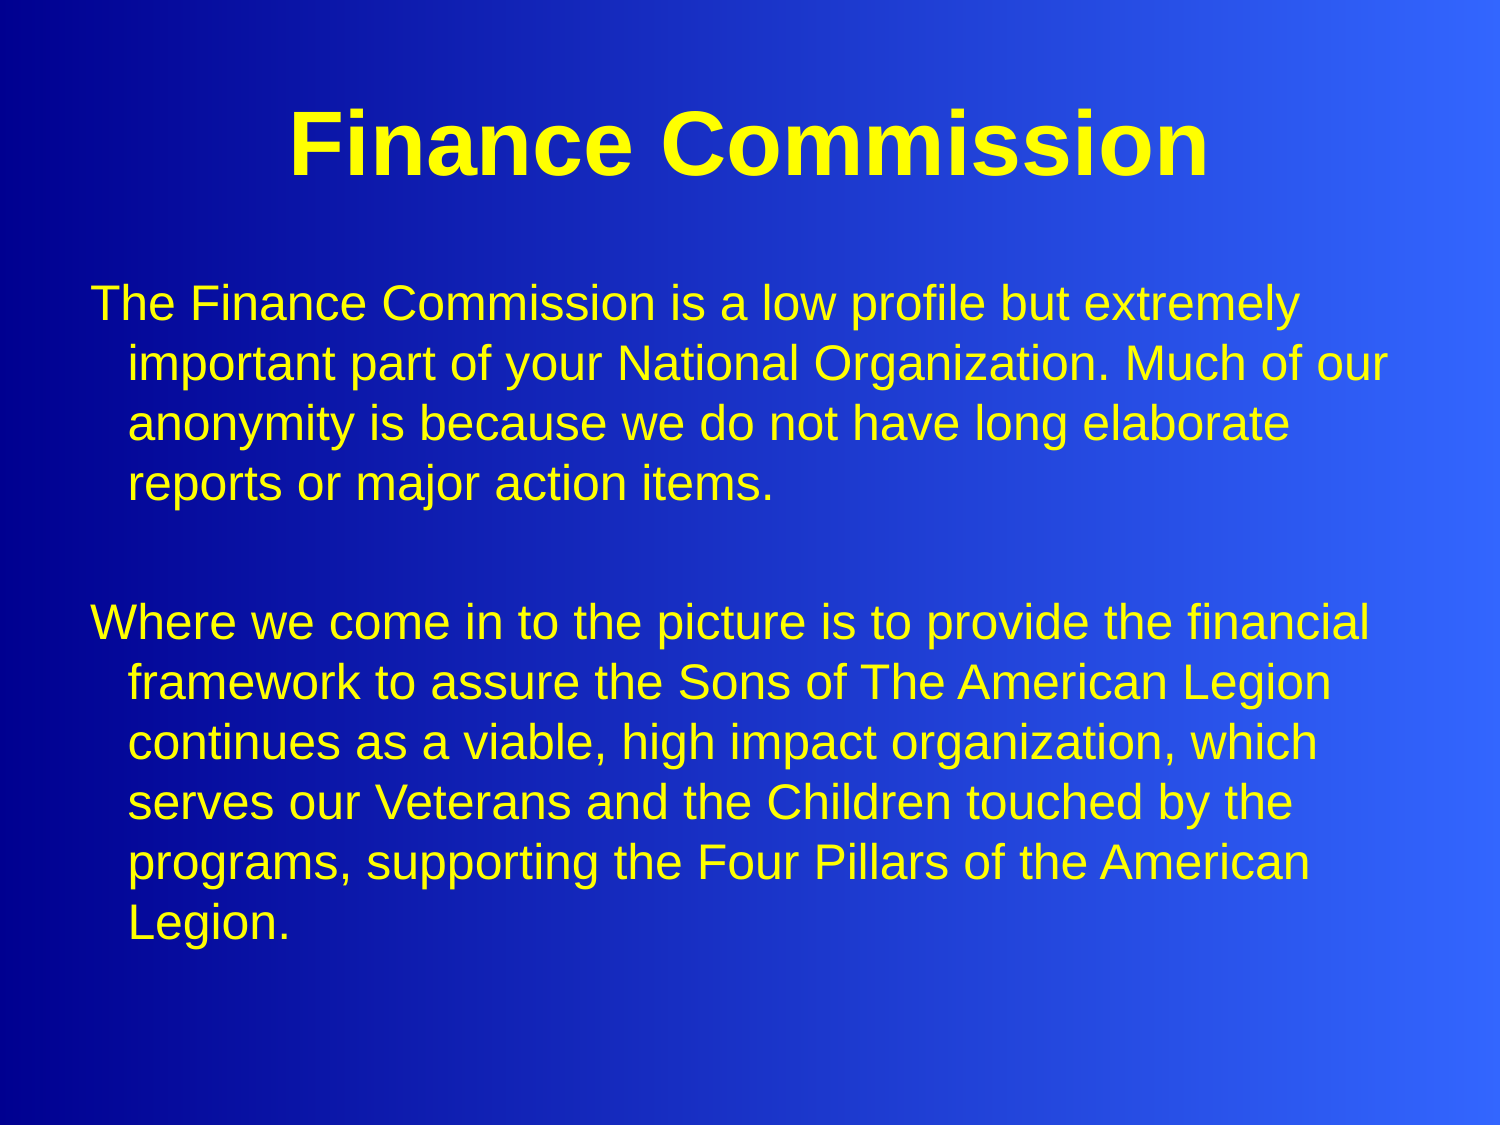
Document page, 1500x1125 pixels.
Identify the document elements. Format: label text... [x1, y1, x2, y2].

title Finance Commission [75, 45, 1425, 233]
list The Finance Commission is a low profile but extremely important part of your National Organization. Much of our anonymity is because we do not have long elaborate reports or major action items. Where we come in to the picture is to provide the financial framework to assure the Sons of The American Legion continues as a viable, high impact organization, which serves our Veterans and the Children touched by the programs, supporting the Four Pillars of the American Legion. [75, 262, 1425, 1005]
